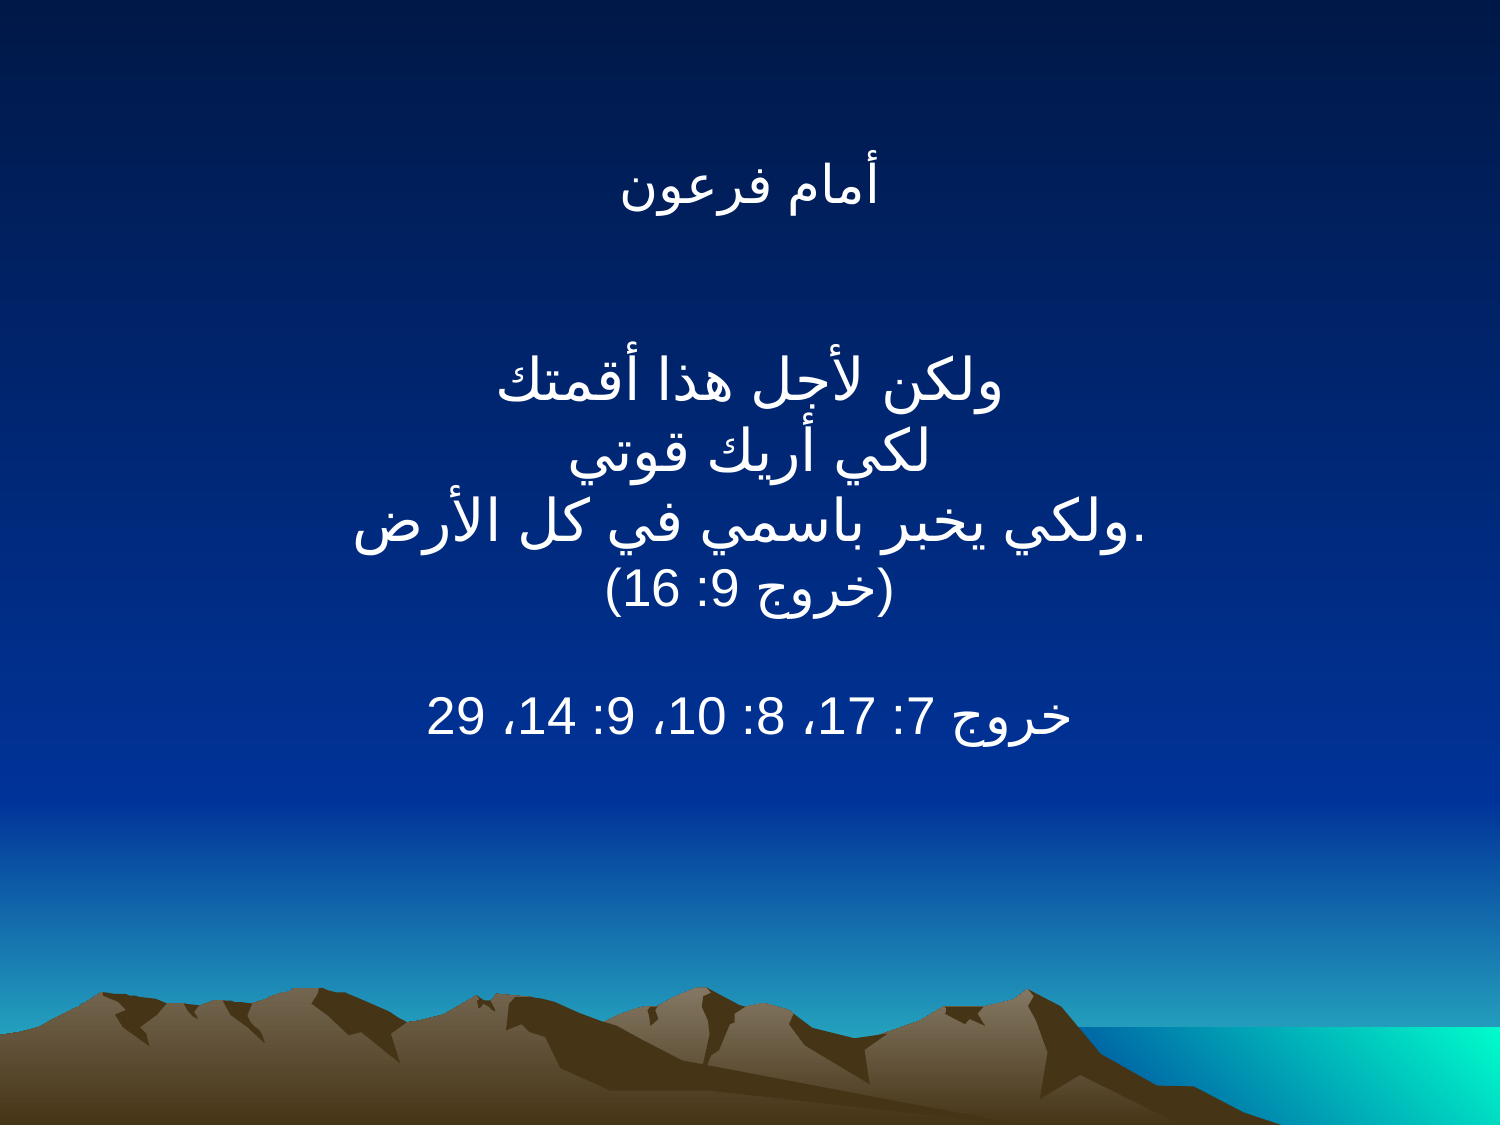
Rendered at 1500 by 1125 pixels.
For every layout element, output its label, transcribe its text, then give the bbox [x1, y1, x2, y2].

list أمام فرعون ولكن لأجل هذا أقمتك لكي أريك قوتي ولكي يخبر باسمي في كل الأرض. (خروج 9: 16) خروج 7: 17، 8: 10، 9: 14، 29 [22, 149, 1478, 888]
